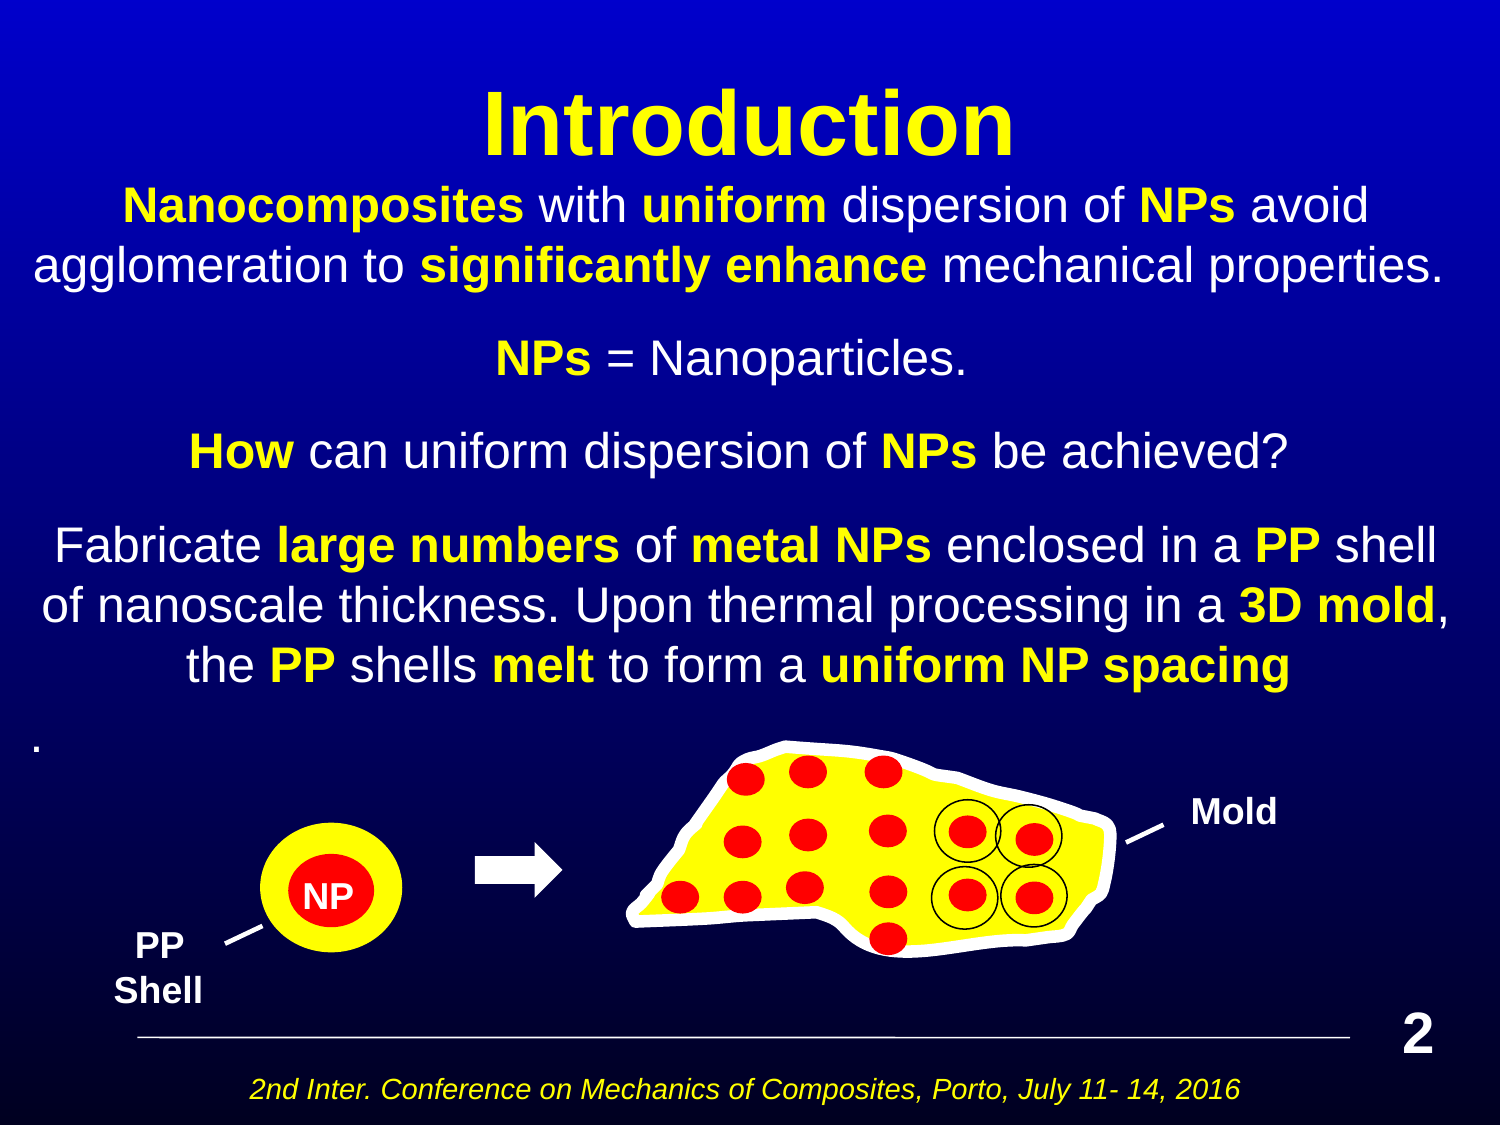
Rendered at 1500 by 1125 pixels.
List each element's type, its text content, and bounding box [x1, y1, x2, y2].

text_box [98, 824, 401, 1020]
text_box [631, 746, 1327, 954]
footer 2nd Inter. Conference on Mechanics of Composites, Porto, July 11- 14, 2016 [112, 1062, 1388, 1125]
text_box [474, 842, 563, 898]
text_box 2 [1387, 987, 1500, 1073]
list Nanocomposites with uniform dispersion of NPs avoid agglomeration to significantly enhance mechanical properties. NPs = Nanoparticles. How can uniform dispersion of NPs be achieved? Fabricate large numbers of metal NPs enclosed in a PP shell of nanoscale thickness. Upon thermal processing in a 3D mold, the PP shells melt to form a uniform NP spacing . [14, 164, 1477, 790]
title Introduction [112, 24, 1388, 164]
